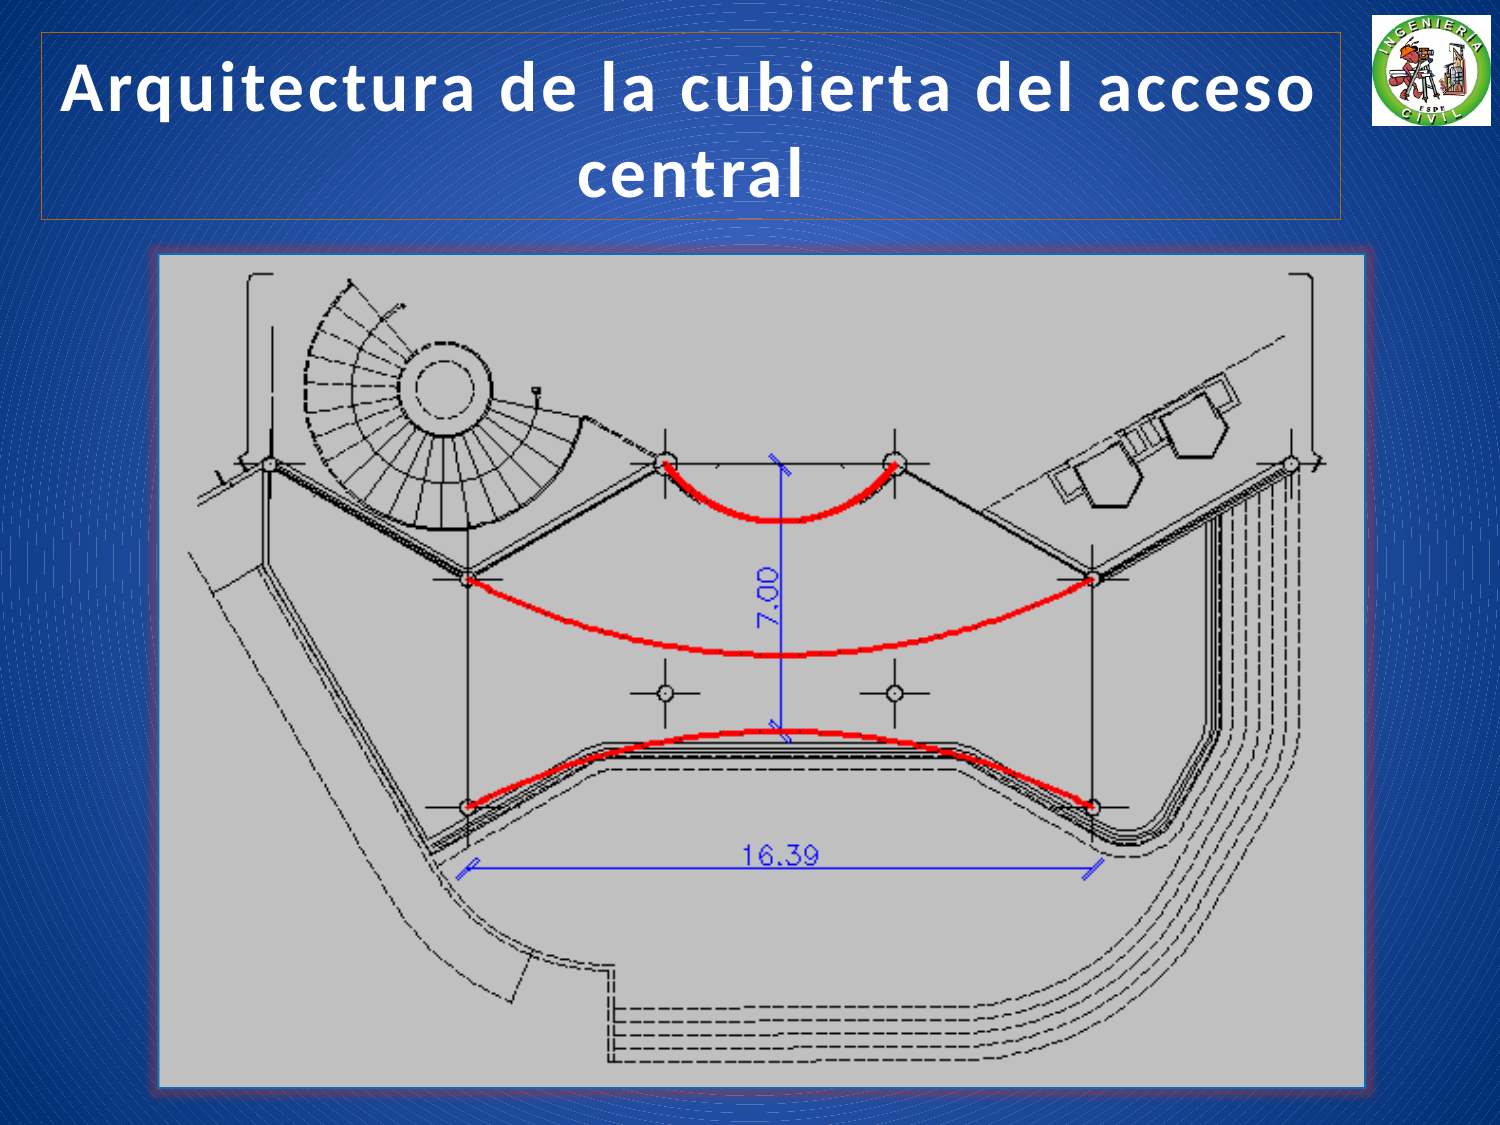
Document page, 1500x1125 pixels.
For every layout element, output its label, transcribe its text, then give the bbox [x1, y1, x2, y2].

title Arquitectura de la cubierta del acceso central [41, 32, 1341, 220]
picture [158, 254, 1365, 1088]
picture [1371, 14, 1491, 127]
